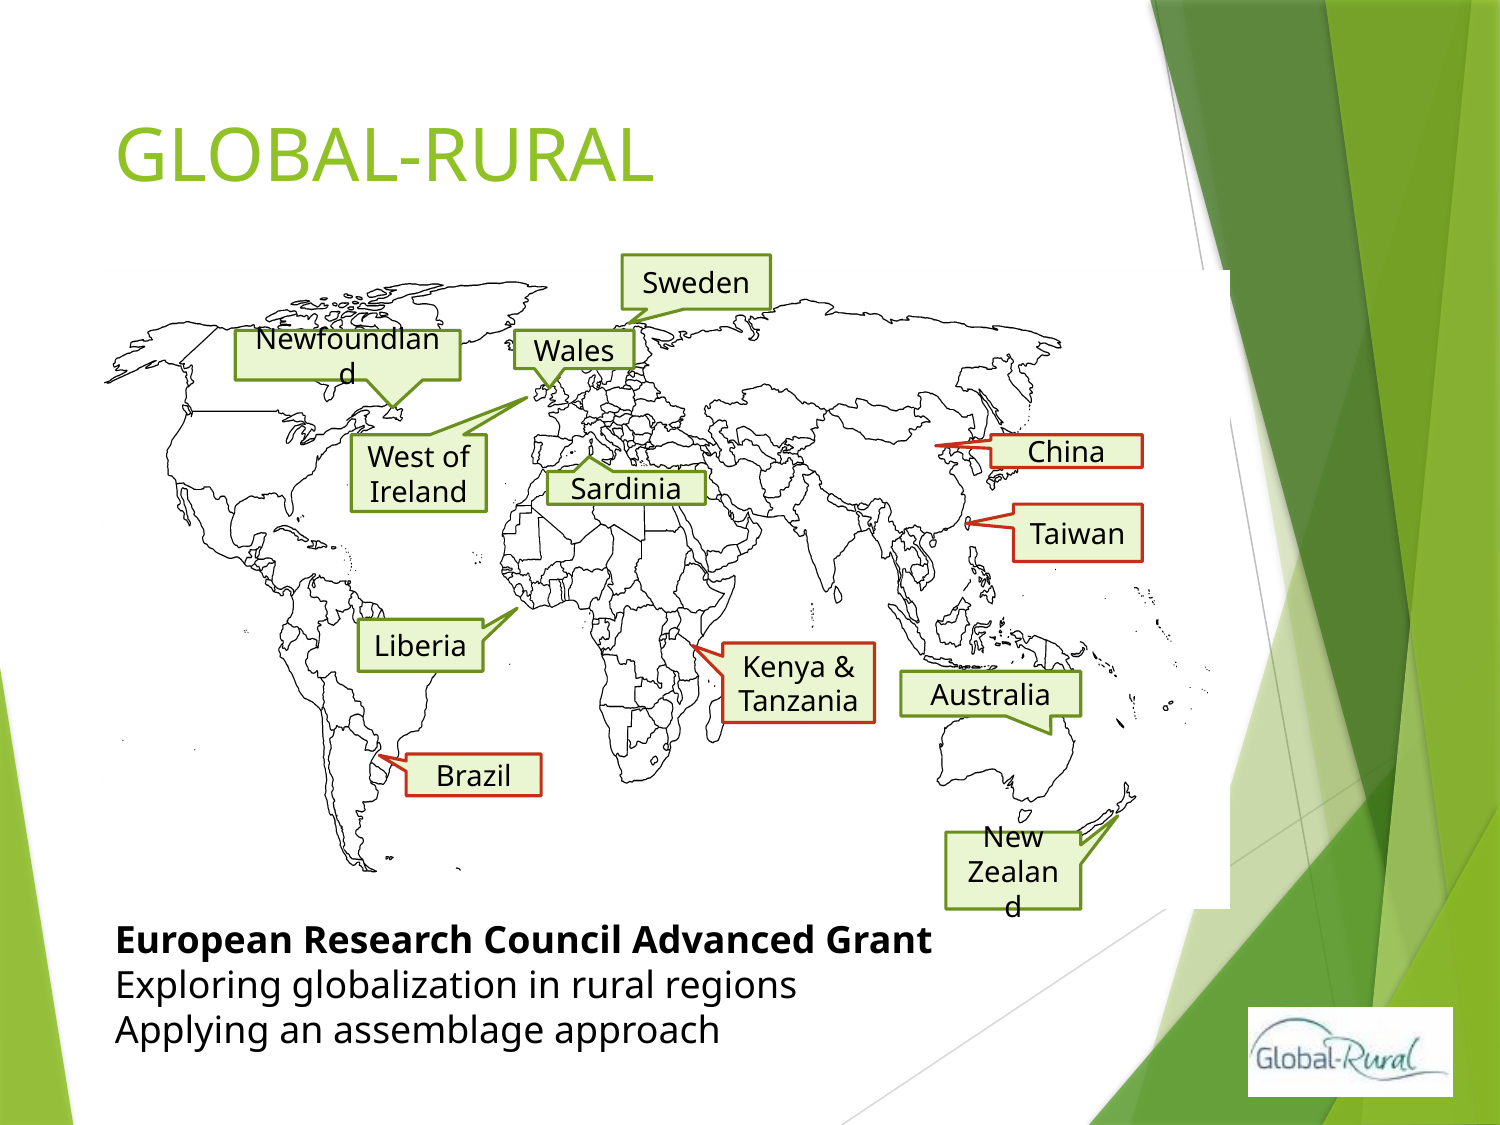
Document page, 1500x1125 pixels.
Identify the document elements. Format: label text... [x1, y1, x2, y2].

title GLOBAL-RURAL [99, 99, 1142, 205]
text_box European Research Council Advanced Grant Exploring globalization in rural regions Applying an assemblage approach [99, 917, 991, 1059]
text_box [99, 254, 1230, 910]
picture [1248, 1006, 1454, 1098]
